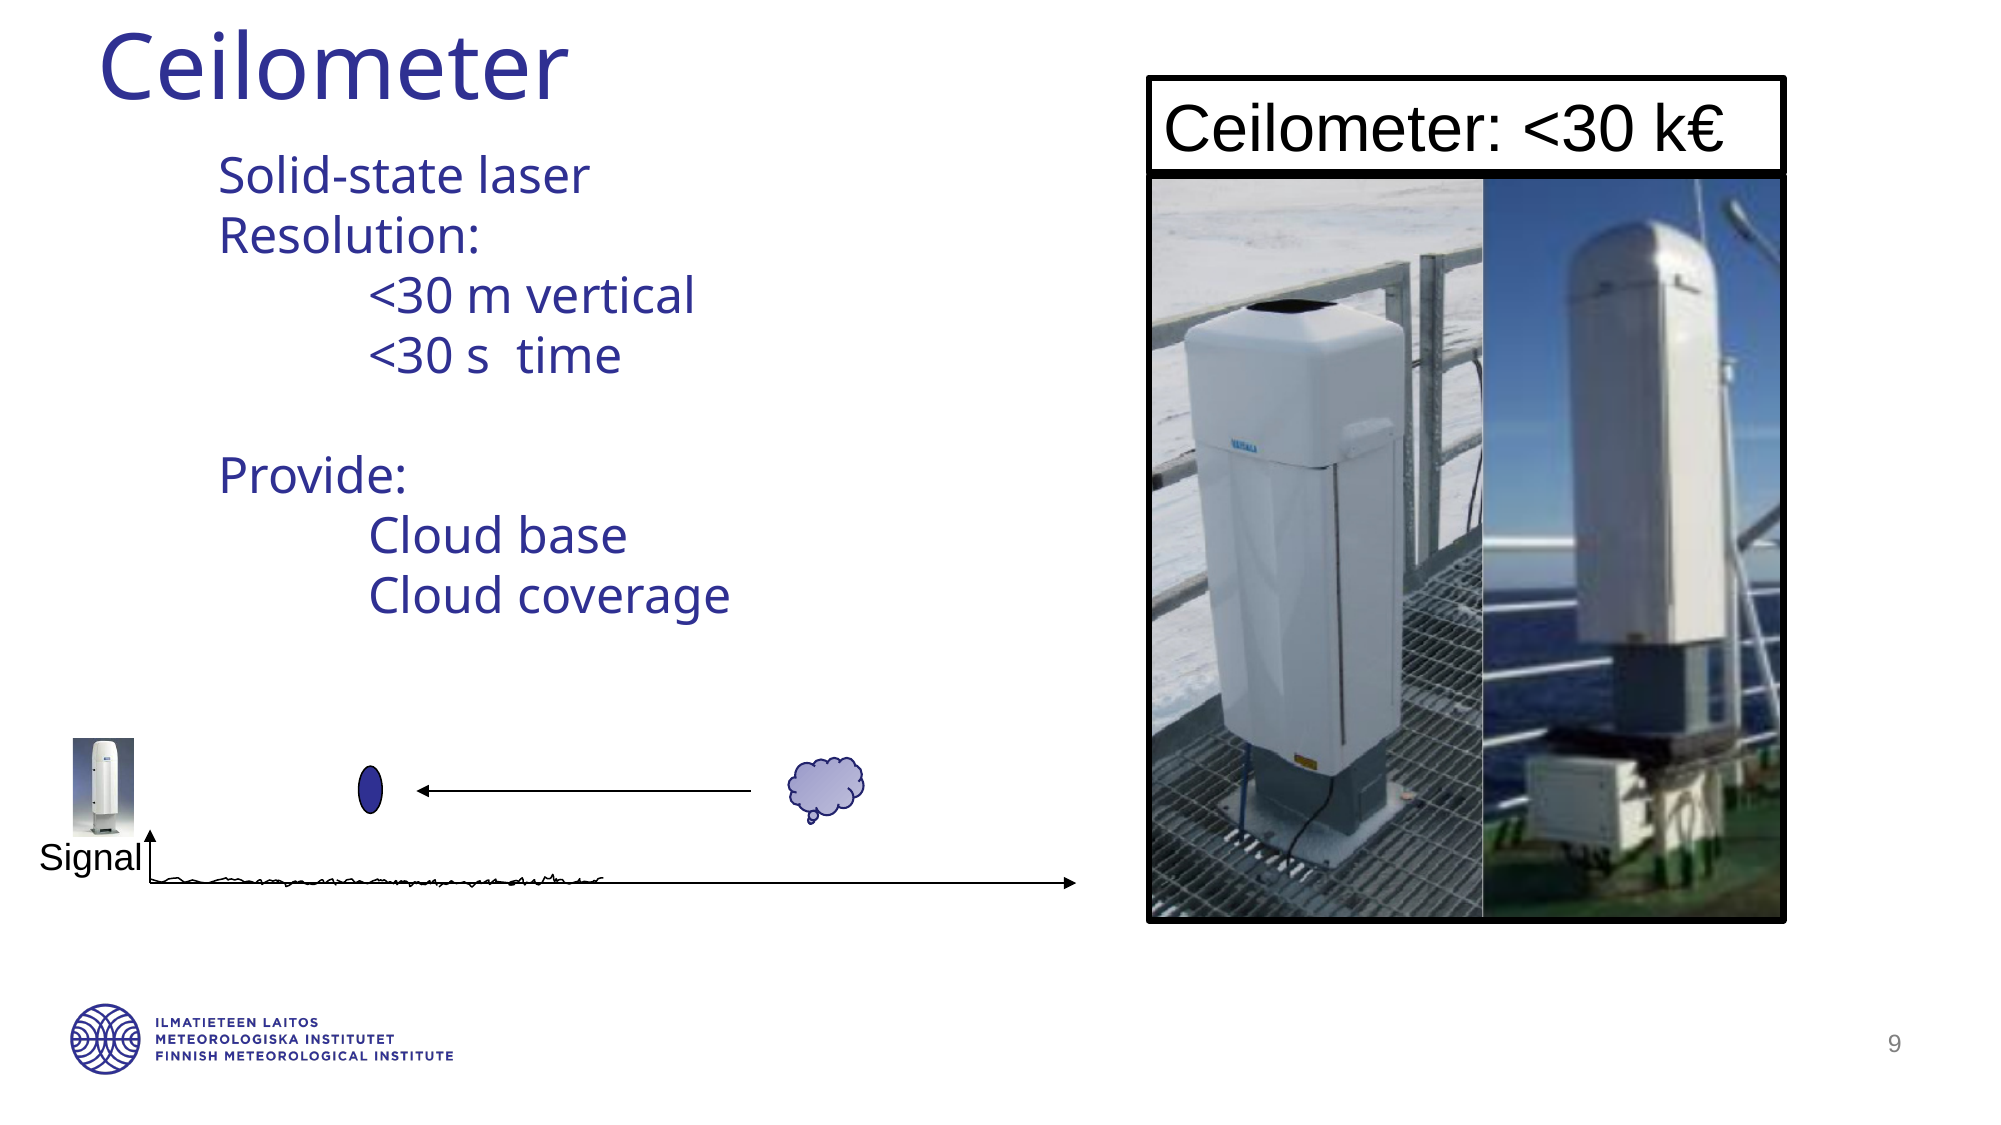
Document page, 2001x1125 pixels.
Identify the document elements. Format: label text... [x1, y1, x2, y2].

picture [70, 1003, 453, 1075]
picture [72, 738, 135, 837]
text_box [358, 766, 383, 814]
text_box [787, 756, 865, 825]
text_box Solid-state laser Resolution: <30 m vertical <30 s time Provide: Cloud base Cloud coverage [218, 143, 882, 626]
title Ceilometer [82, 11, 1914, 129]
slide_number 9 [1783, 1012, 1917, 1073]
text_box [495, 874, 604, 882]
text_box [336, 878, 387, 882]
text_box Signal [24, 825, 158, 886]
text_box [439, 884, 476, 888]
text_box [1148, 77, 1784, 921]
text_box [151, 877, 253, 882]
